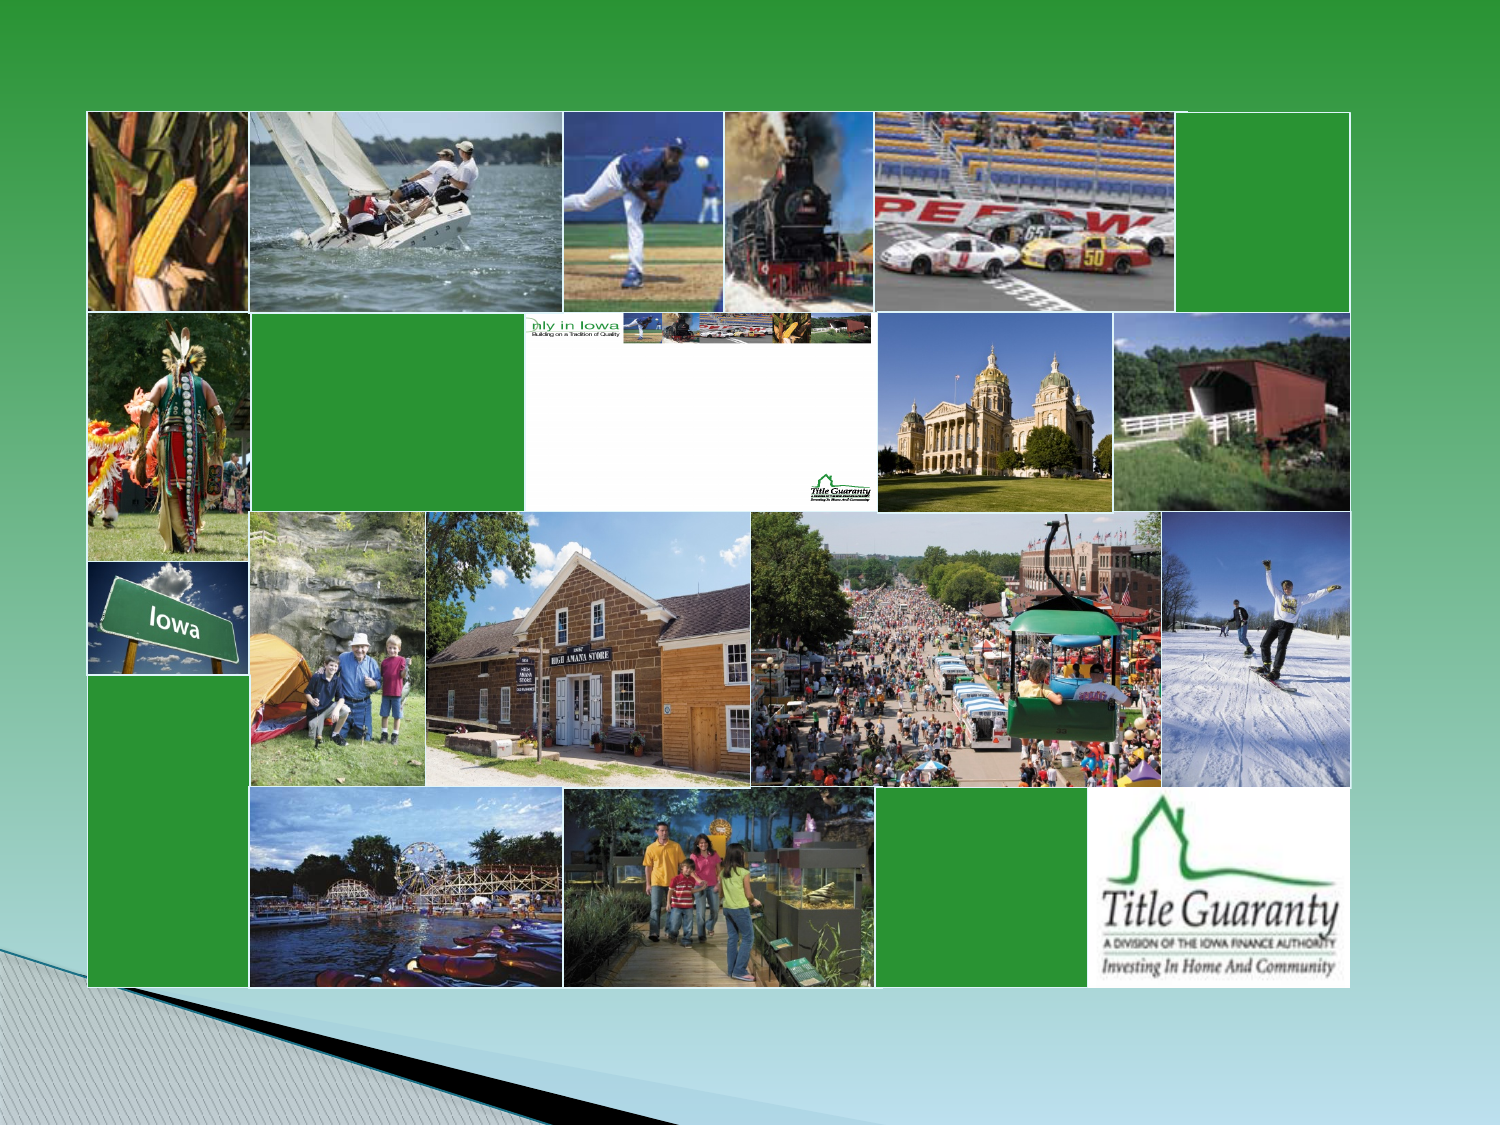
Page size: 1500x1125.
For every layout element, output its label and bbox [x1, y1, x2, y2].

picture [878, 313, 1112, 512]
picture [88, 313, 250, 561]
picture [88, 112, 248, 311]
picture [426, 512, 750, 787]
picture [725, 112, 873, 312]
picture [564, 112, 723, 312]
picture [250, 112, 562, 312]
picture [1114, 313, 1350, 511]
picture [88, 562, 248, 674]
picture [250, 787, 562, 987]
picture [564, 787, 874, 987]
picture [250, 512, 425, 786]
picture [875, 112, 1174, 312]
picture [751, 512, 1350, 988]
